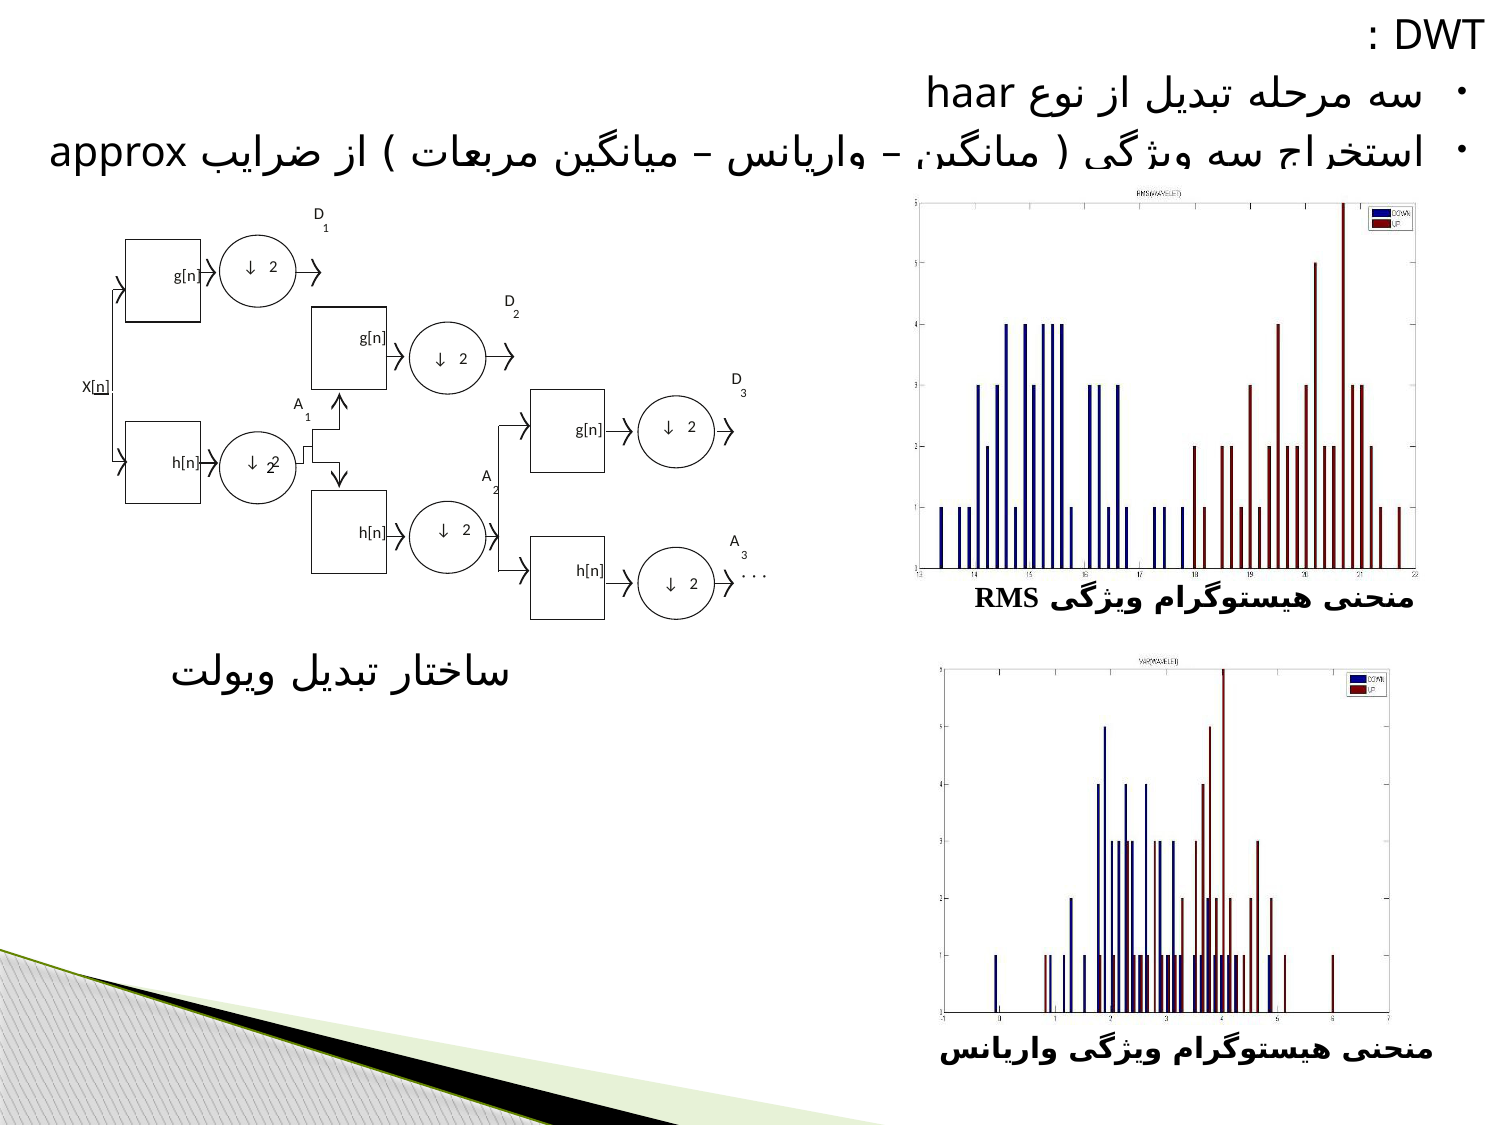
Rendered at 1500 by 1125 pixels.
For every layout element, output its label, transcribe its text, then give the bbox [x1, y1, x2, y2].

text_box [835, 169, 1477, 1073]
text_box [42, 199, 767, 703]
list DWT : سه مرحله تبدیل از نوع haar استخراج سه ویژگی ( میانگین – واریانس – میانگین مربعات ) از ضرایب approx [32, 0, 1500, 200]
